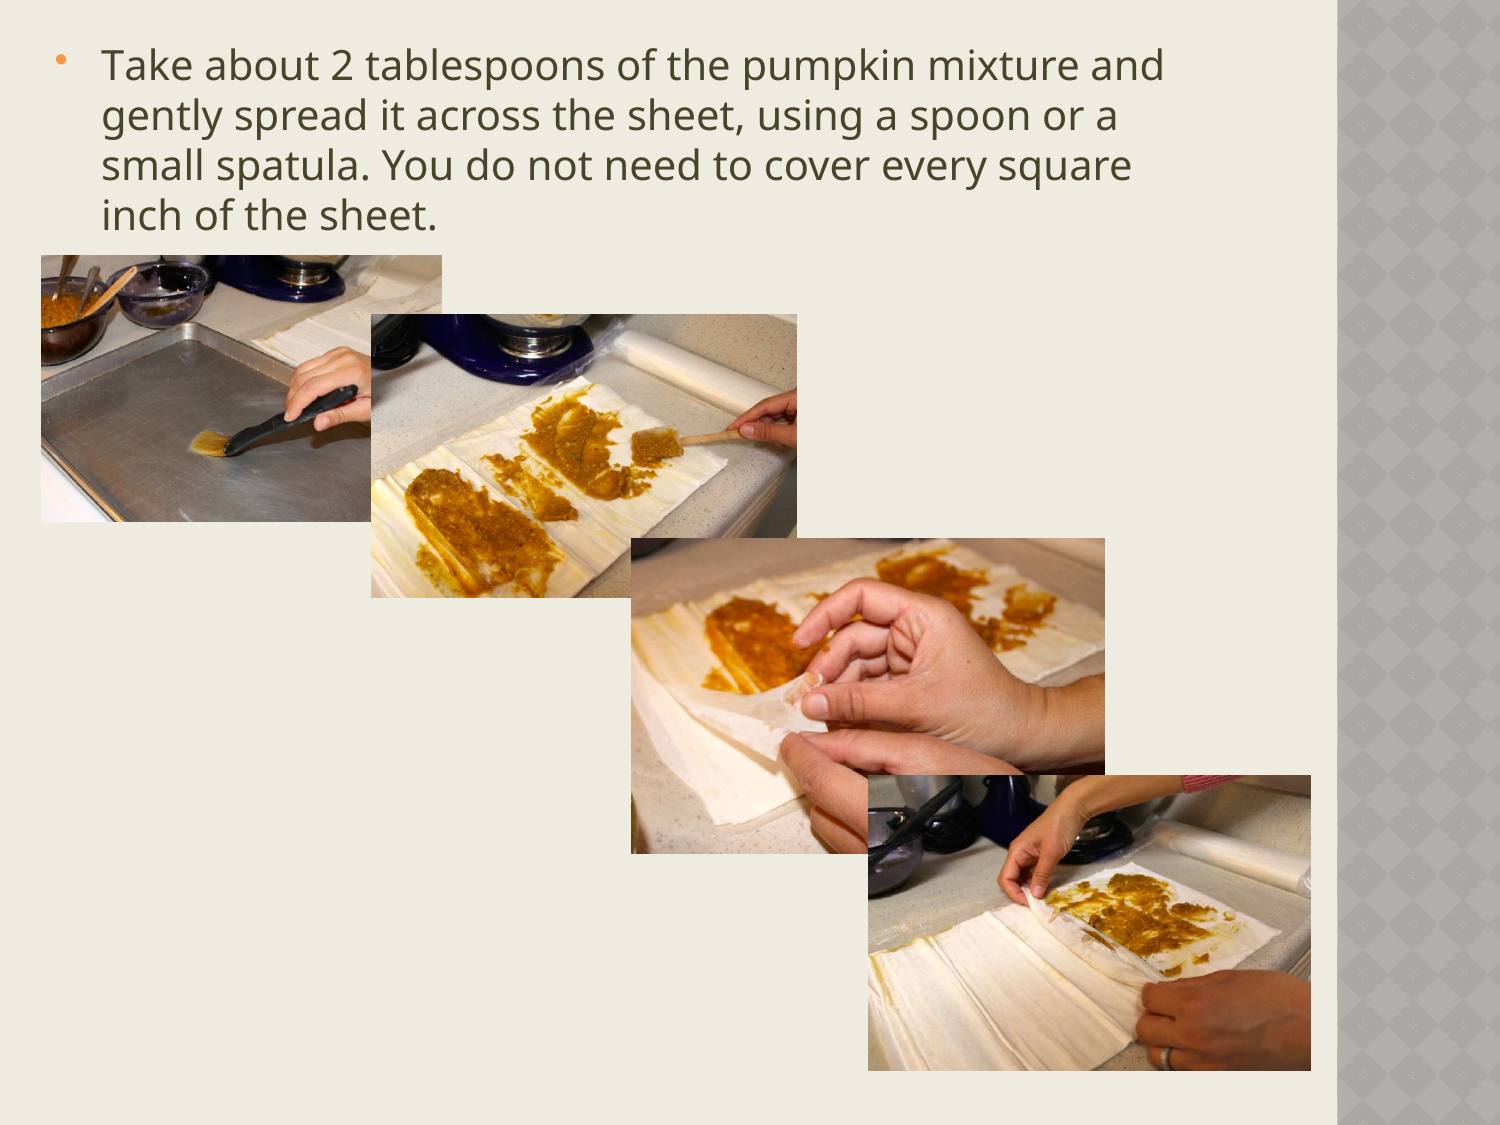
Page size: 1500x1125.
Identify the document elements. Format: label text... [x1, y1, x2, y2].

list Тake about 2 tablespoons of the pumpkin mixture and gently spread it across the sheet, using a spoon or a small spatula. You do not need to cover every square inch of the sheet. [41, 30, 1229, 657]
picture [40, 254, 1312, 1071]
